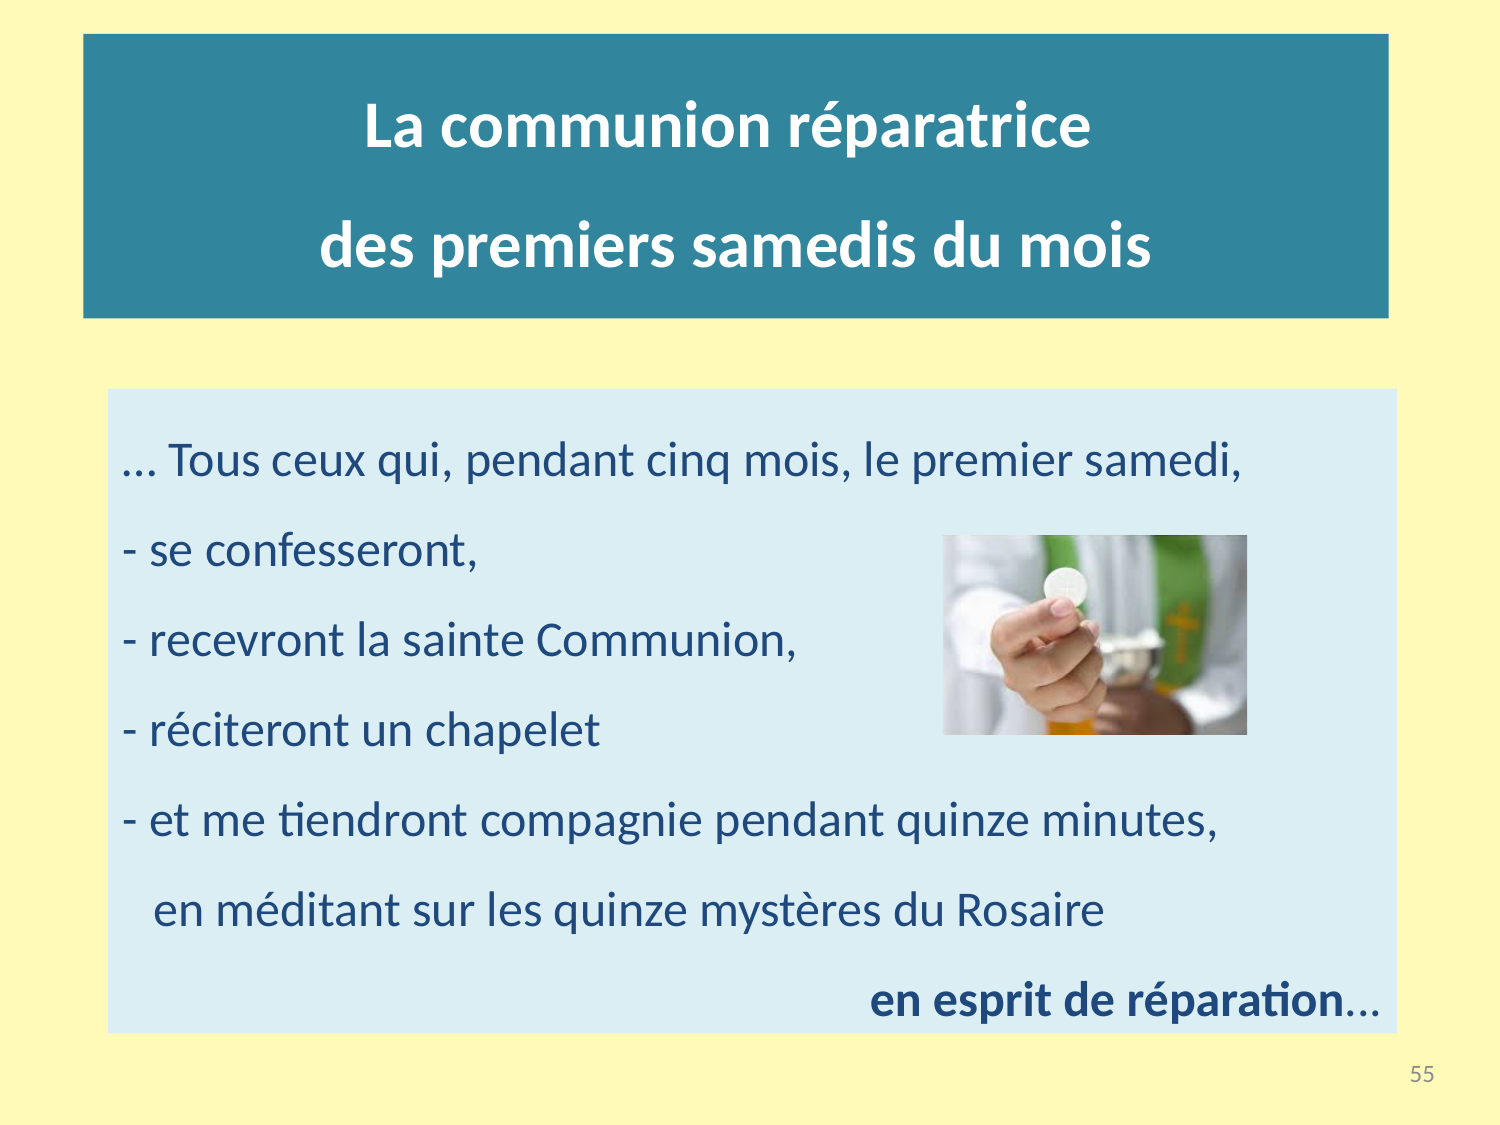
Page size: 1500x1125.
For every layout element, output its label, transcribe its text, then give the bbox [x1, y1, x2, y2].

slide_number 55 [1100, 1042, 1450, 1103]
text_box La communion réparatrice des premiers samedis du mois [83, 33, 1389, 319]
picture [942, 535, 1248, 735]
text_box … Tous ceux qui, pendant cinq mois, le premier samedi, - se confesseront, - recevront la sainte Communion, - réciteront un chapelet - et me tiendront compagnie pendant quinze minutes, en méditant sur les quinze mystères du Rosaire en esprit de réparation... [108, 388, 1397, 1034]
